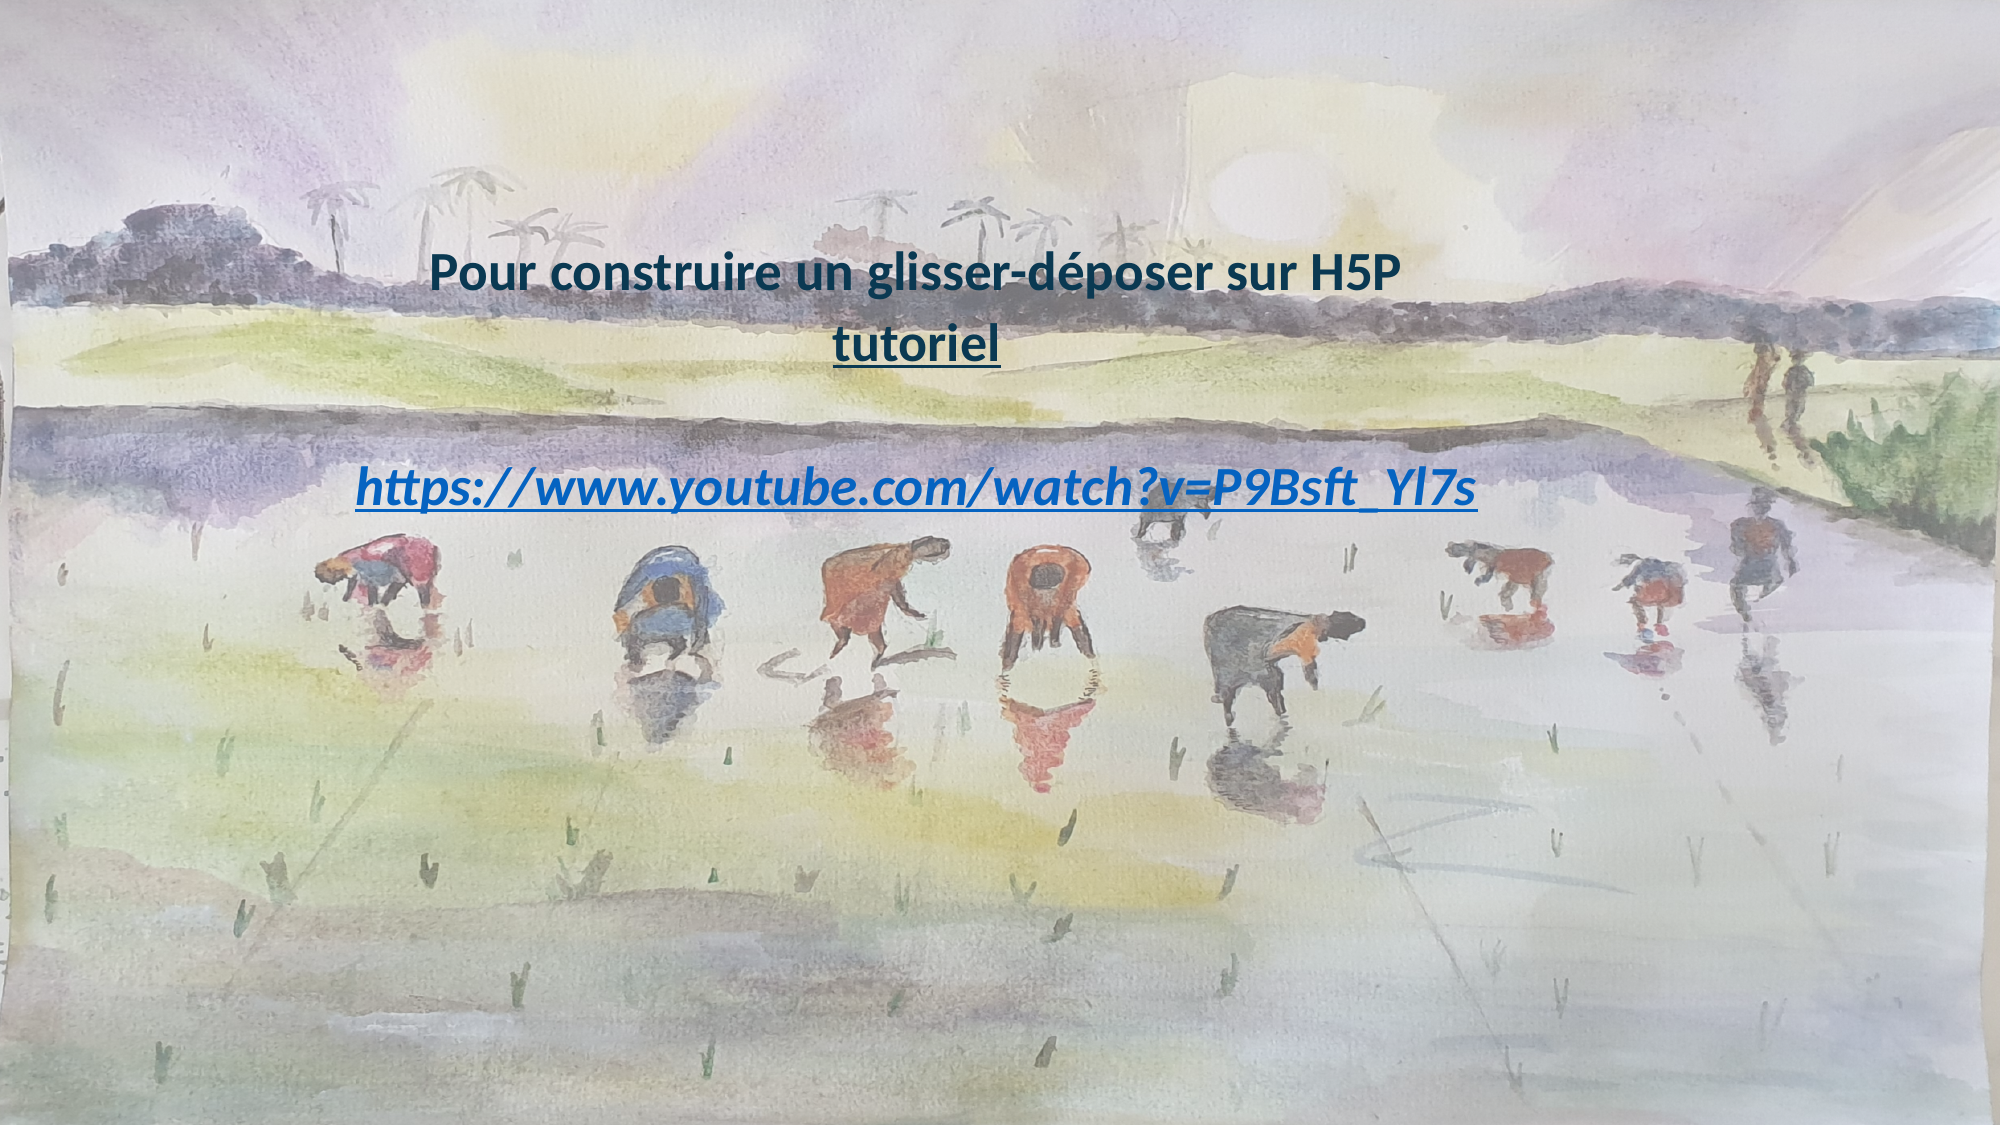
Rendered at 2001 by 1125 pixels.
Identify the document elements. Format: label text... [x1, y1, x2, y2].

list Pour construire un glisser-déposer sur H5P tutoriel https://www.youtube.com/watch?v=P9Bsft_Yl7s [38, 37, 1795, 1070]
